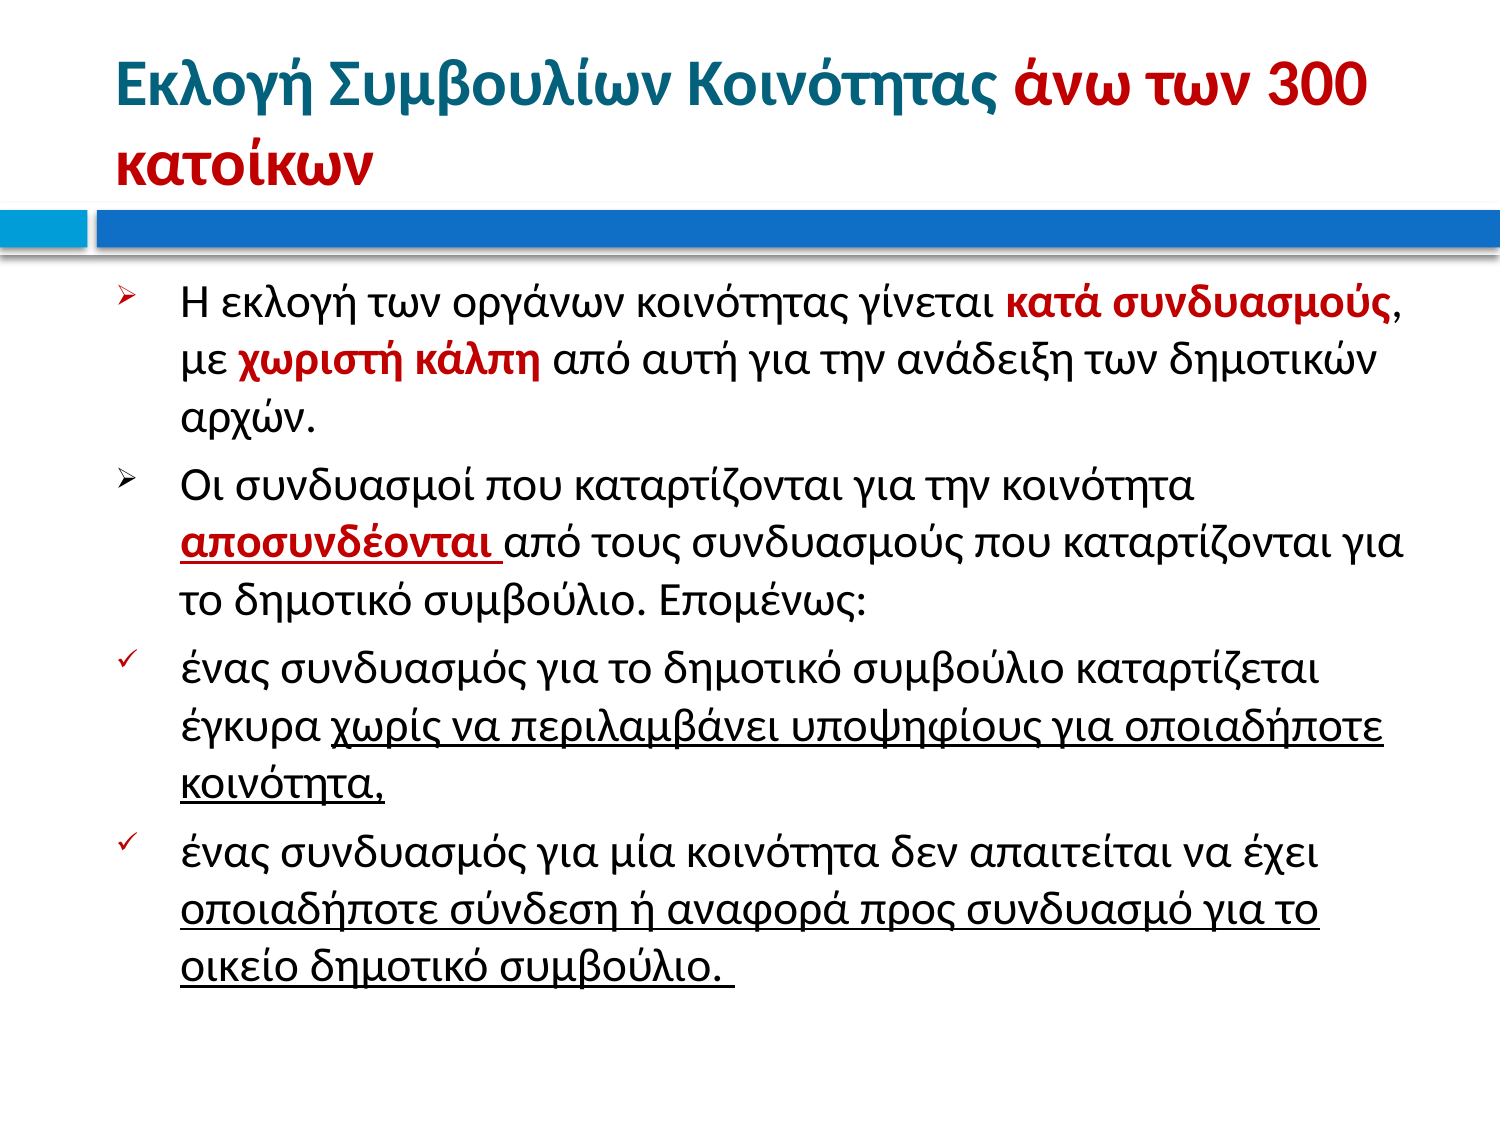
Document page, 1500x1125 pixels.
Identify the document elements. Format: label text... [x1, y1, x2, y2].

list Η εκλογή των οργάνων κοινότητας γίνεται κατά συνδυασμούς, με χωριστή κάλπη από αυτή για την ανάδειξη των δημοτικών αρχών. Οι συνδυασμοί που καταρτίζονται για την κοινότητα αποσυνδέονται από τους συνδυασμούς που καταρτίζονται για το δημοτικό συμβούλιο. Επομένως: ένας συνδυασμός για το δημοτικό συμβούλιο καταρτίζεται έγκυρα χωρίς να περιλαμβάνει υποψηφίους για οποιαδήποτε κοινότητα, ένας συνδυασμός για μία κοινότητα δεν απαιτείται να έχει οποιαδήποτε σύνδεση ή αναφορά προς συνδυασμό για το οικείο δημοτικό συμβούλιο. [100, 262, 1438, 1000]
title Εκλογή Συμβουλίων Κοινότητας άνω των 300 κατοίκων [100, 37, 1438, 200]
